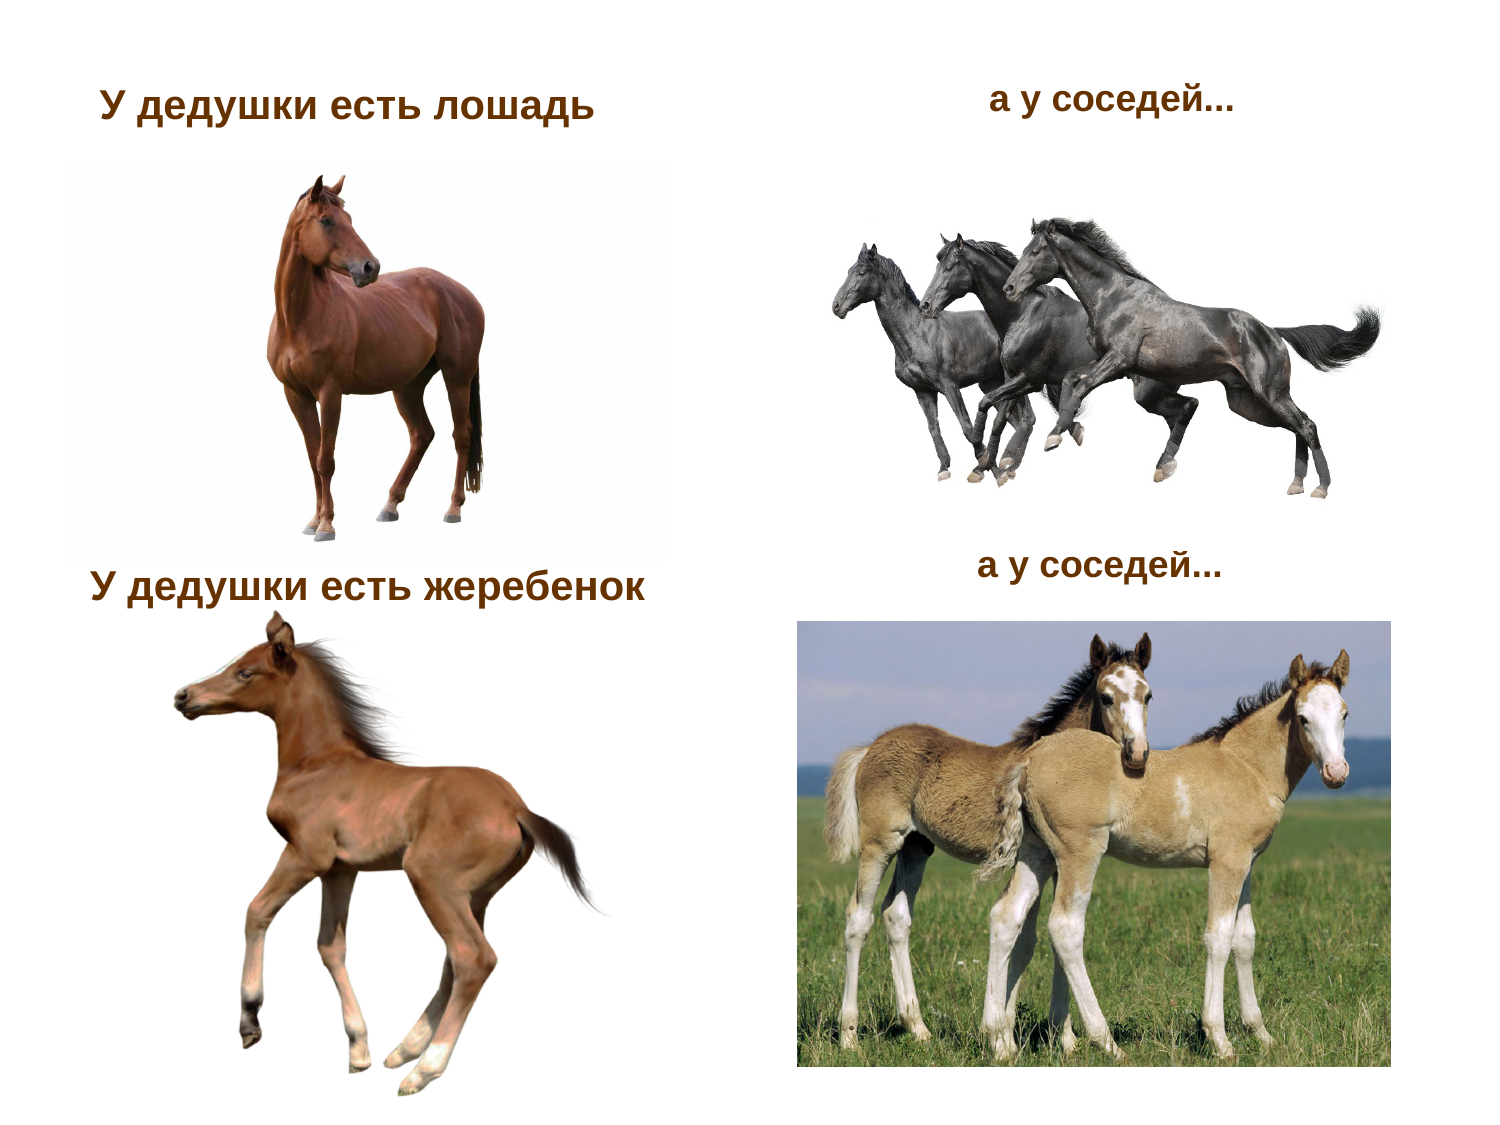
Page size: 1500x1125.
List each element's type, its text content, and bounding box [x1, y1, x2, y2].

text_box а у соседей... [974, 66, 1400, 127]
picture [64, 160, 668, 563]
picture [797, 621, 1391, 1067]
picture [785, 125, 1388, 551]
title У дедушки есть лошадь [75, 45, 621, 160]
list У дедушки есть жеребенок [75, 550, 739, 1005]
picture [159, 609, 621, 1097]
text_box а у соседей... [962, 532, 1400, 593]
